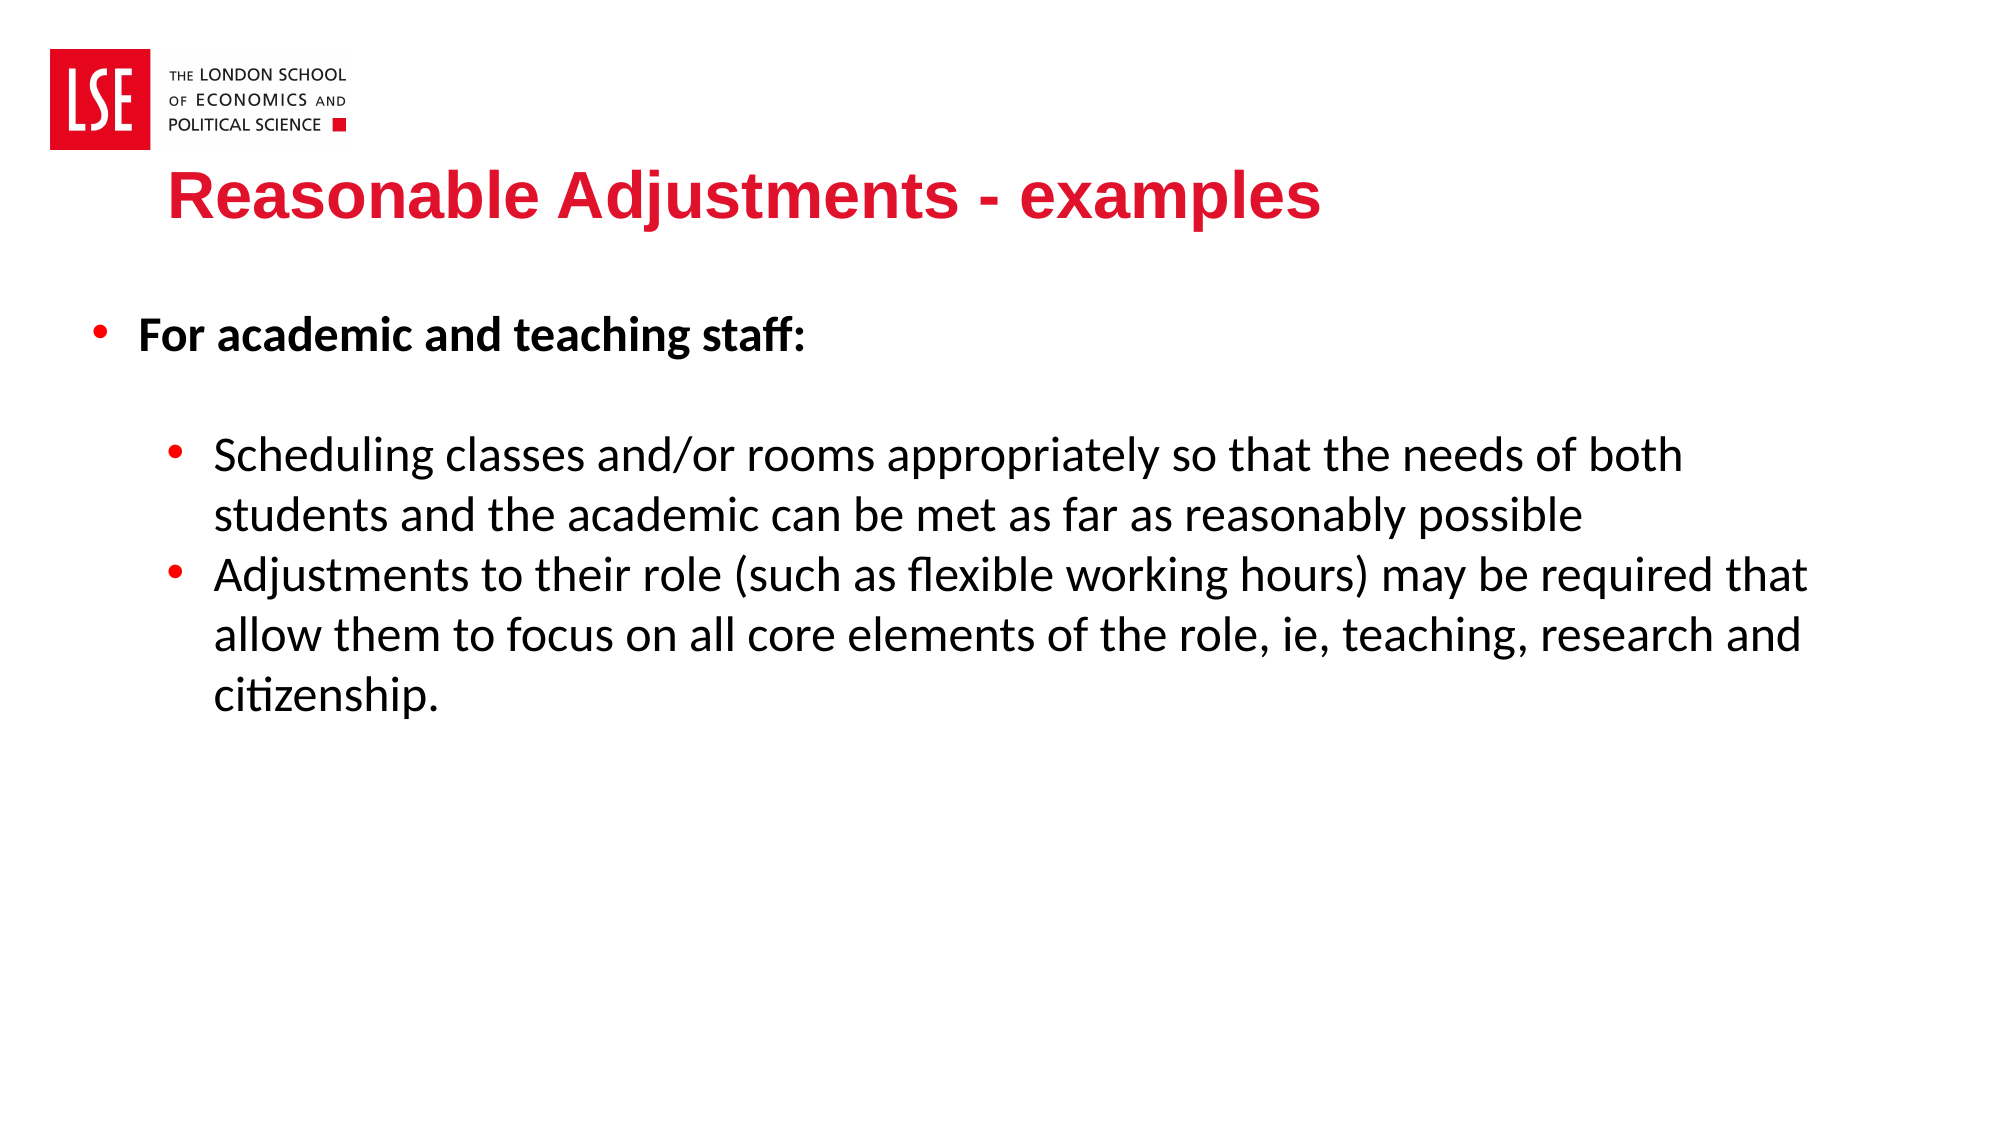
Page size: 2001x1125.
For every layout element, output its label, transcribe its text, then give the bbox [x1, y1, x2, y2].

picture [50, 49, 346, 150]
list Reasonable Adjustments - examples [167, 185, 1833, 293]
text_box For academic and teaching staff: Scheduling classes and/or rooms appropriately so that the needs of both students and the academic can be met as far as reasonably possible Adjustments to their role (such as flexible working hours) may be required that allow them to focus on all core elements of the role, ie, teaching, research and citizenship. [76, 293, 1870, 774]
